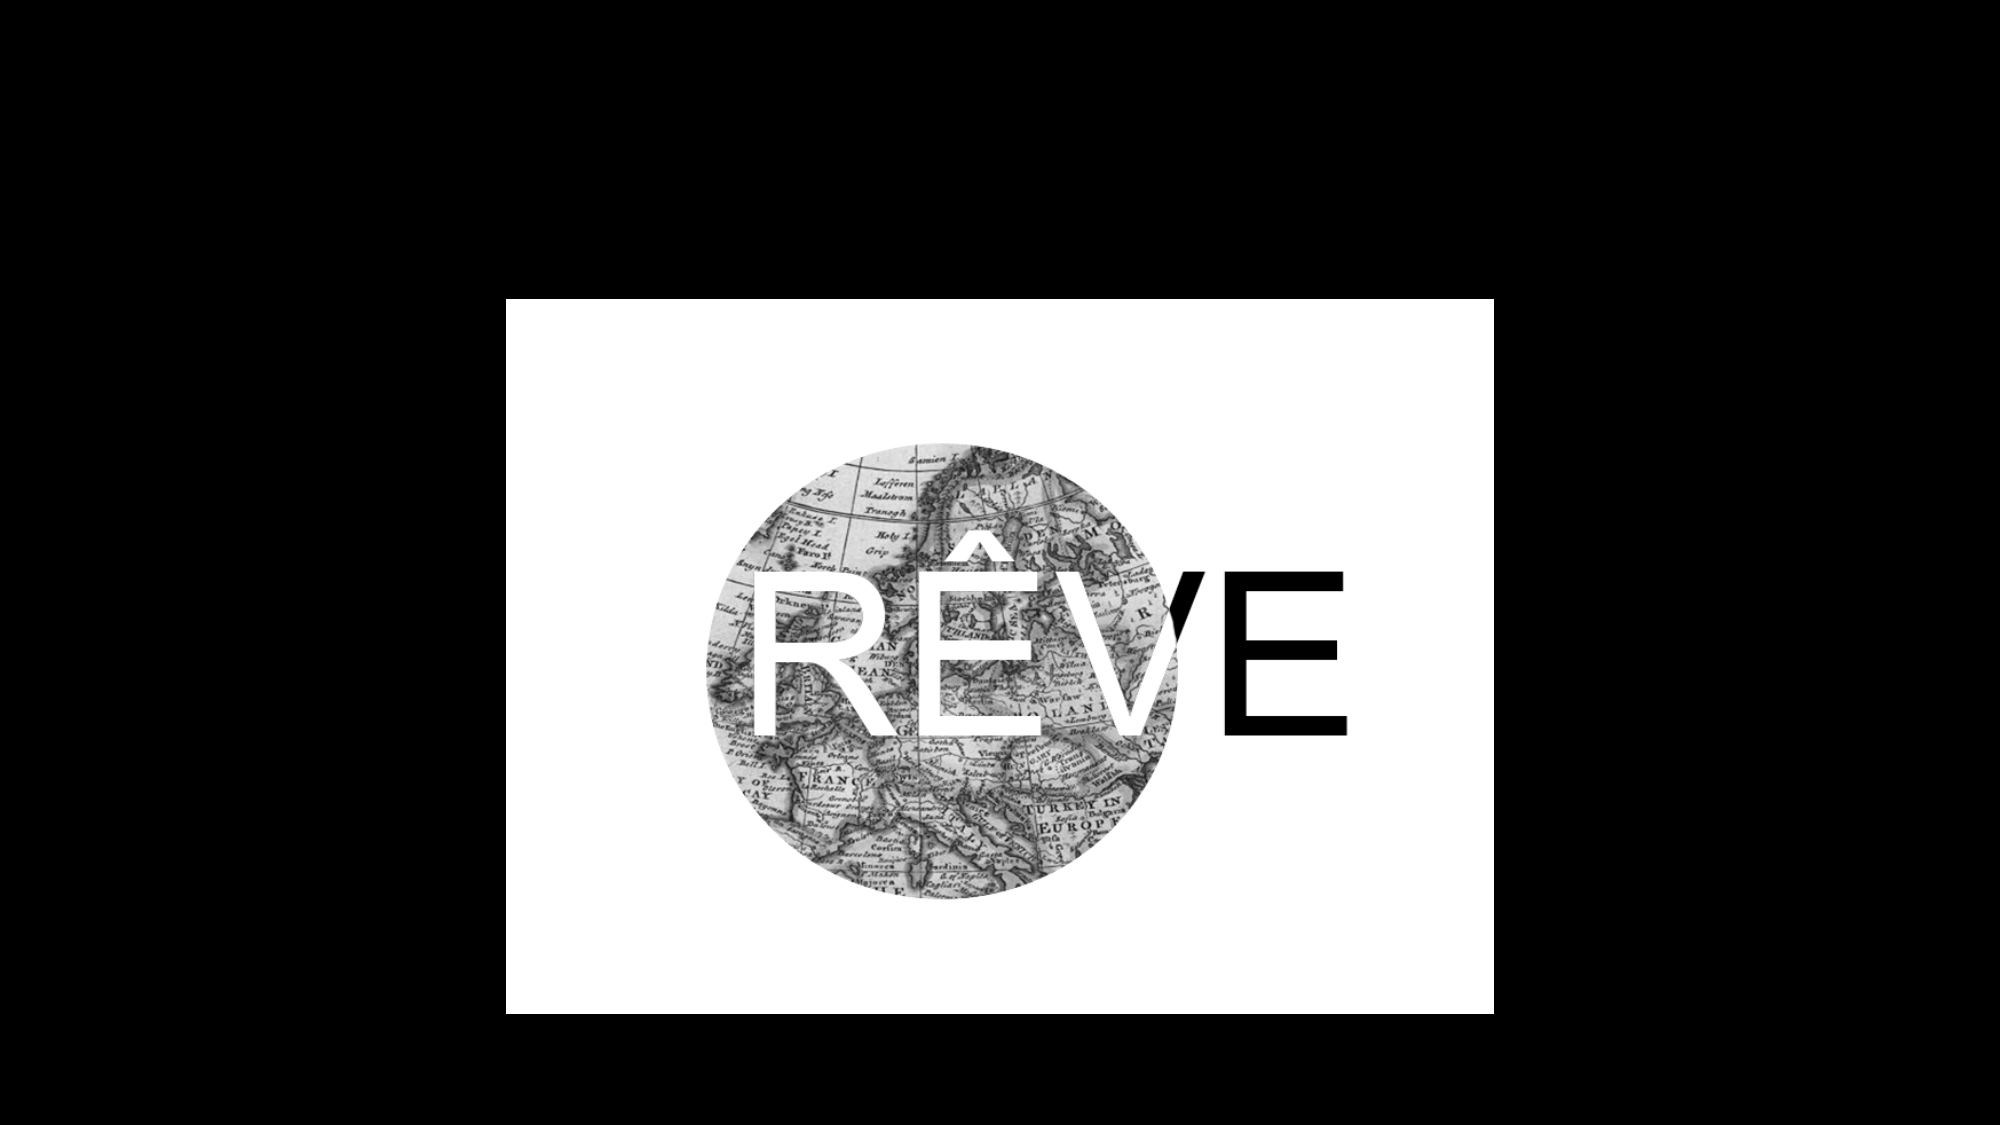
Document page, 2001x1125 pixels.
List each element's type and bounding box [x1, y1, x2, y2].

list [506, 299, 1494, 1014]
